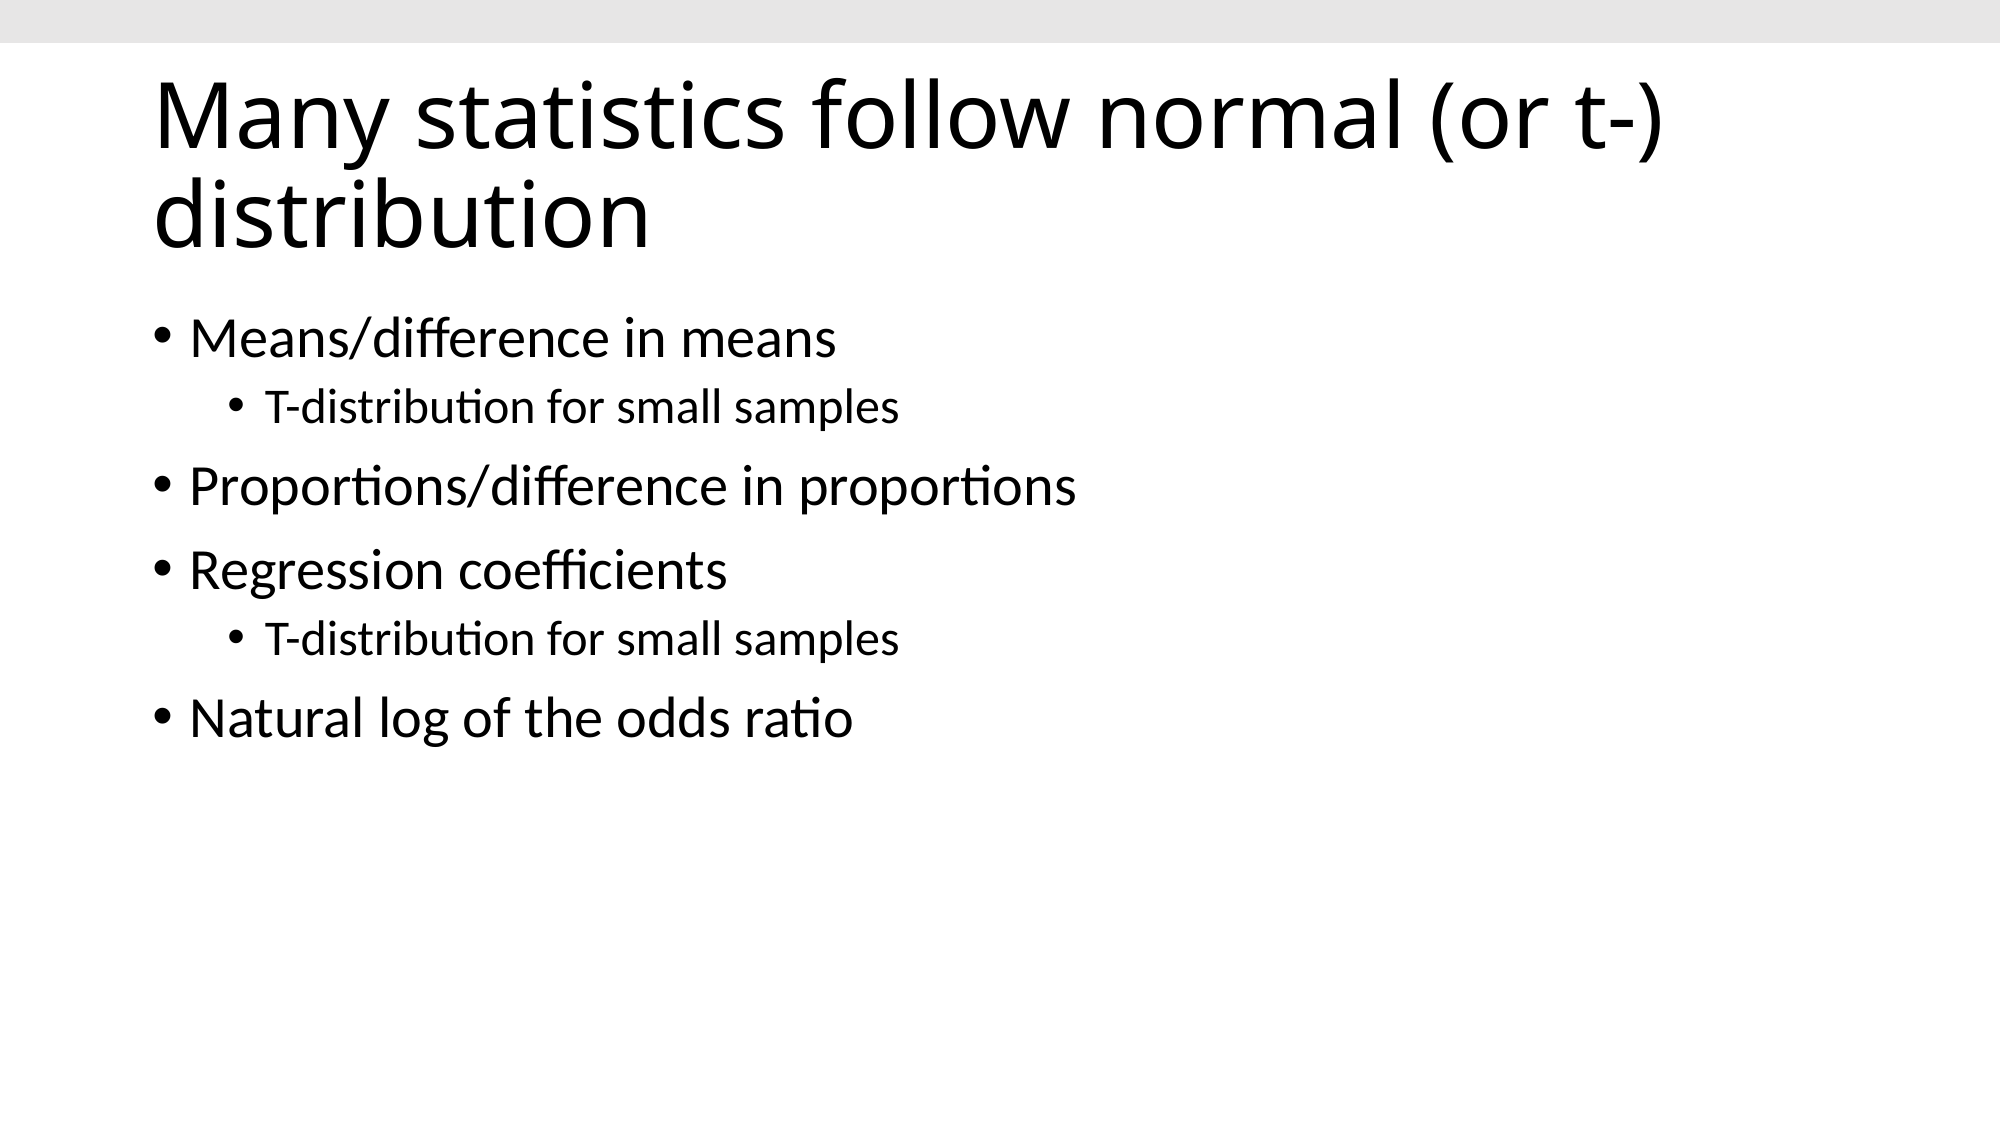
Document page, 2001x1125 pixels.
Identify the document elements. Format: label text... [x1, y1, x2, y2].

title Many statistics follow normal (or t-) distribution [137, 59, 1863, 278]
list Means/difference in means T-distribution for small samples Proportions/difference in proportions Regression coefficients T-distribution for small samples Natural log of the odds ratio [137, 299, 1863, 1014]
text_box [0, 0, 2000, 44]
